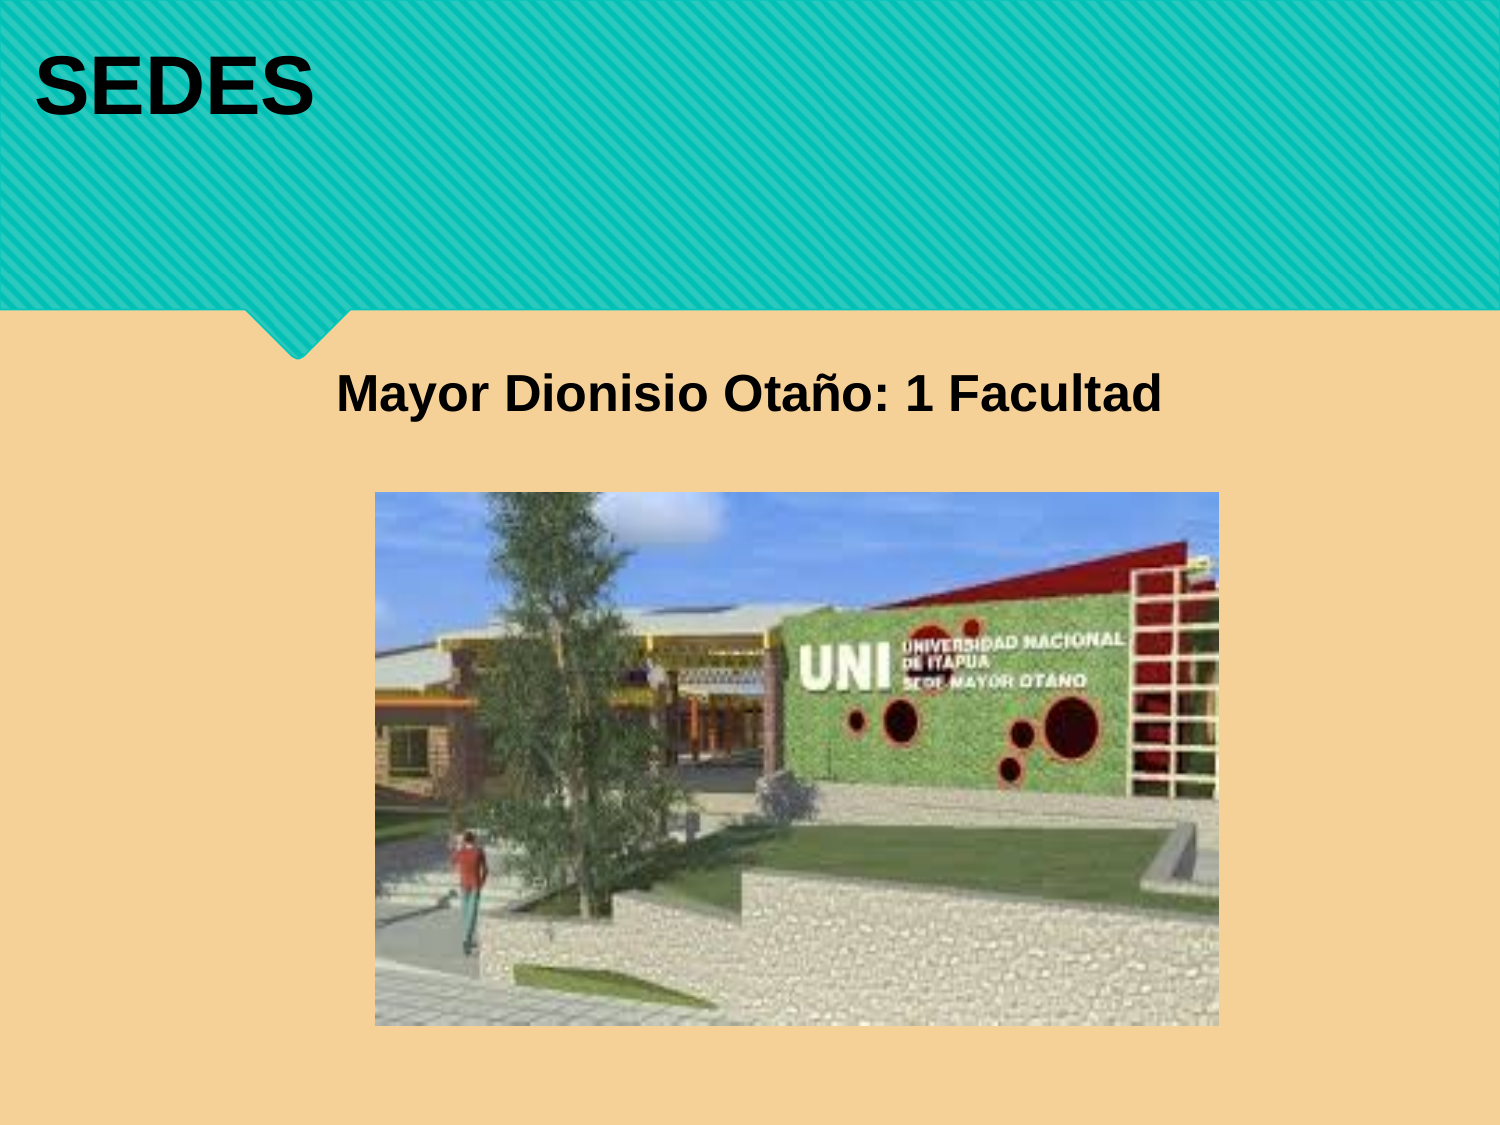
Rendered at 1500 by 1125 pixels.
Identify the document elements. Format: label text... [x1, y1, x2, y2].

text_box Mayor Dionisio Otaño: 1 Facultad [0, 351, 1500, 429]
picture [374, 491, 1219, 1026]
text_box sedes [19, 23, 1500, 139]
